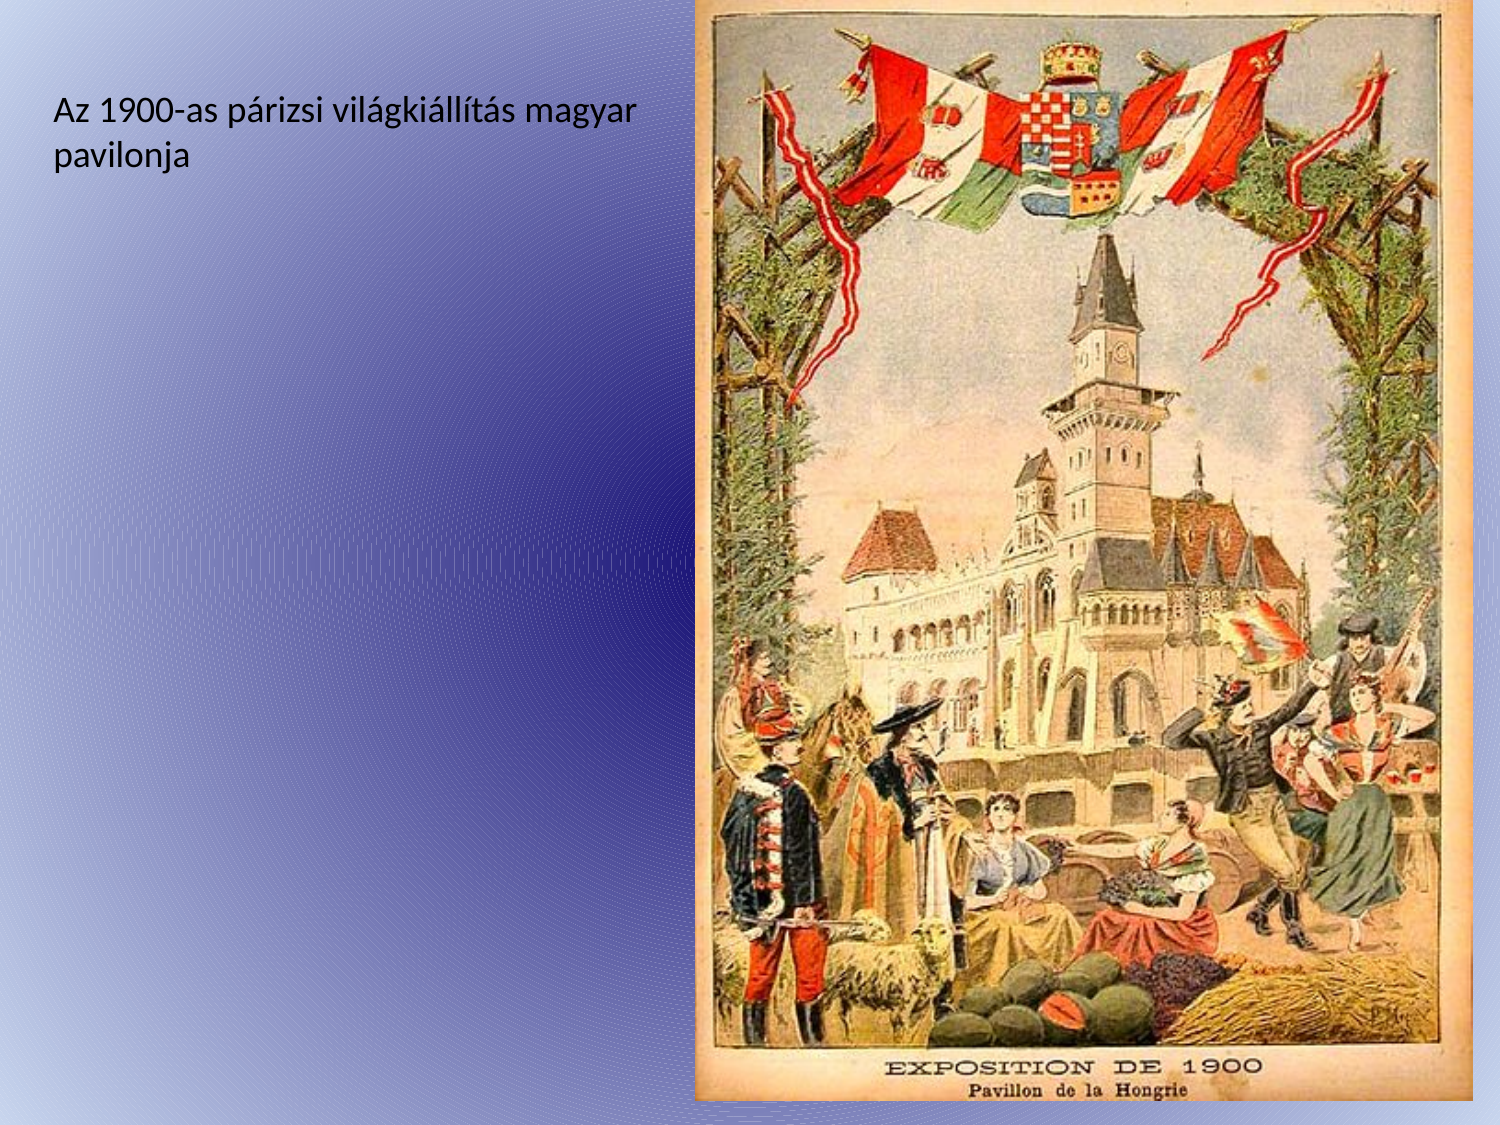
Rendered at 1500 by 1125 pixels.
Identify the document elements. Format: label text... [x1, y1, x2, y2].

text_box Az 1900-as párizsi világkiállítás magyar pavilonja [38, 77, 695, 182]
picture [695, 0, 1473, 1101]
